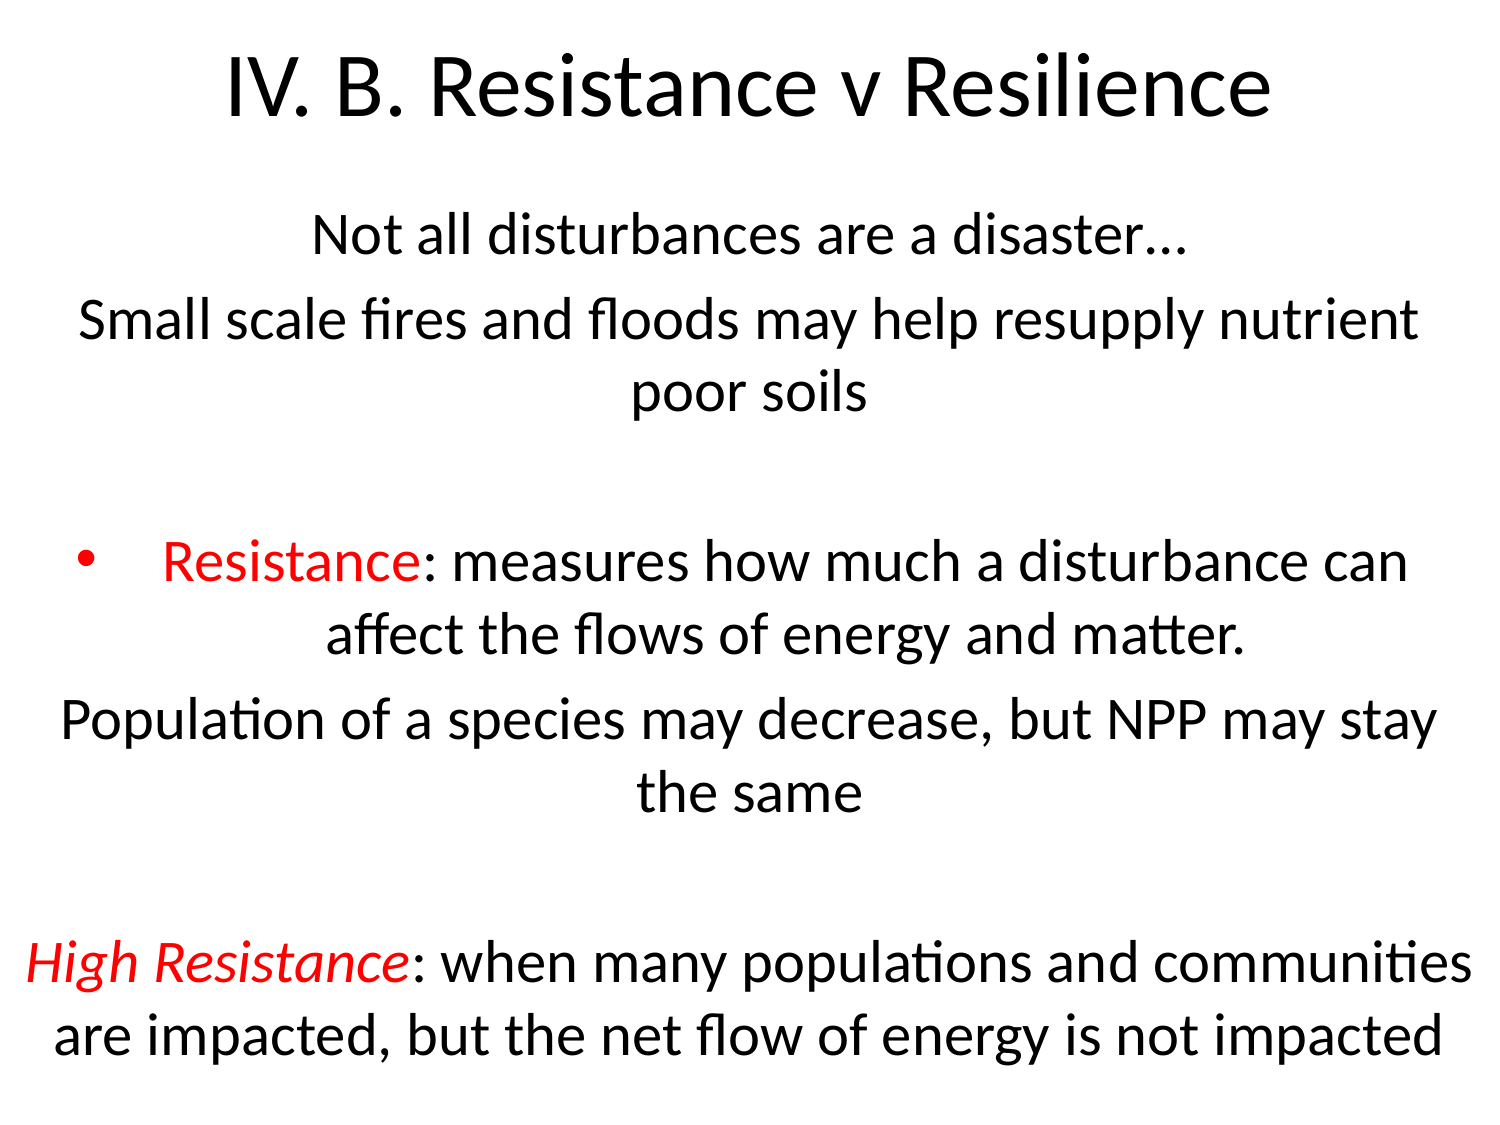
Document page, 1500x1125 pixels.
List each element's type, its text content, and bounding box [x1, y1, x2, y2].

title IV. B. Resistance v Resilience [0, 0, 1500, 159]
subtitle Not all disturbances are a disaster… Small scale fires and floods may help resupply nutrient poor soils Resistance: measures how much a disturbance can affect the flows of energy and matter. Population of a species may decrease, but NPP may stay the same High Resistance: when many populations and communities are impacted, but the net flow of energy is not impacted [0, 186, 1500, 1125]
